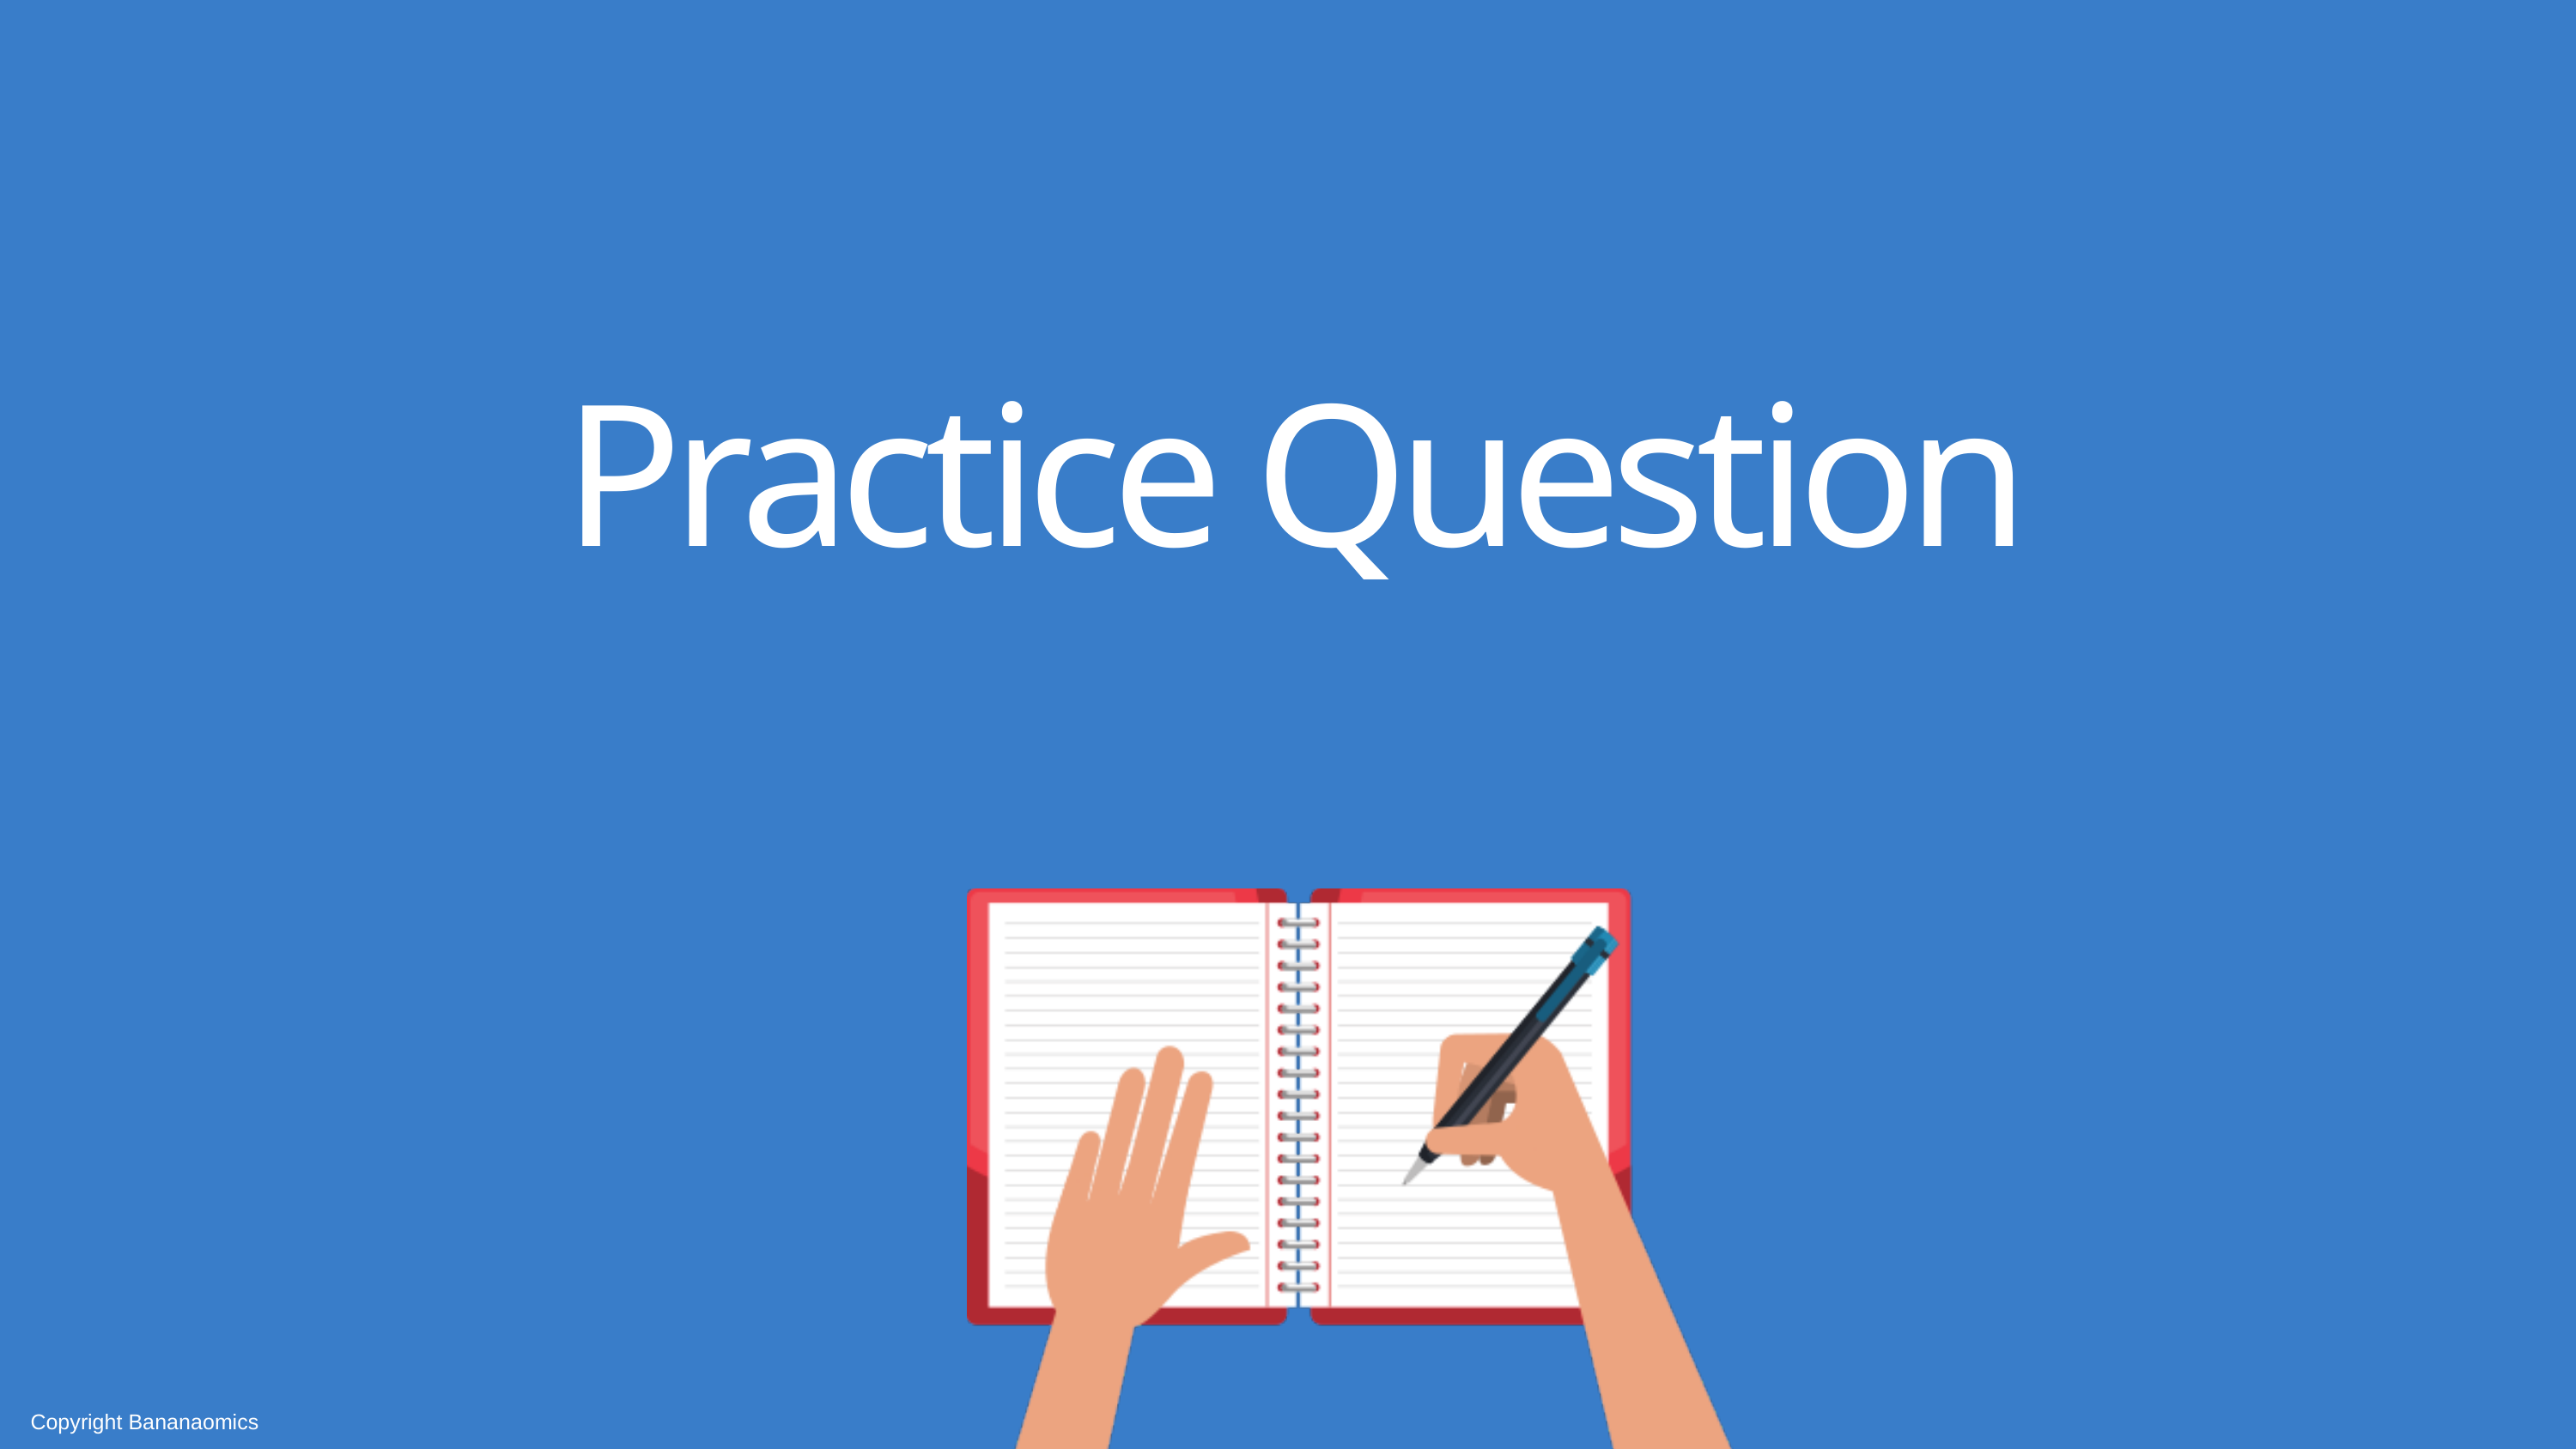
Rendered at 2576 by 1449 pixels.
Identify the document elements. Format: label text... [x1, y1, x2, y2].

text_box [144, 372, 2448, 681]
text_box Copyright Bananaomics [0, 1404, 553, 1434]
picture [967, 888, 1740, 1449]
